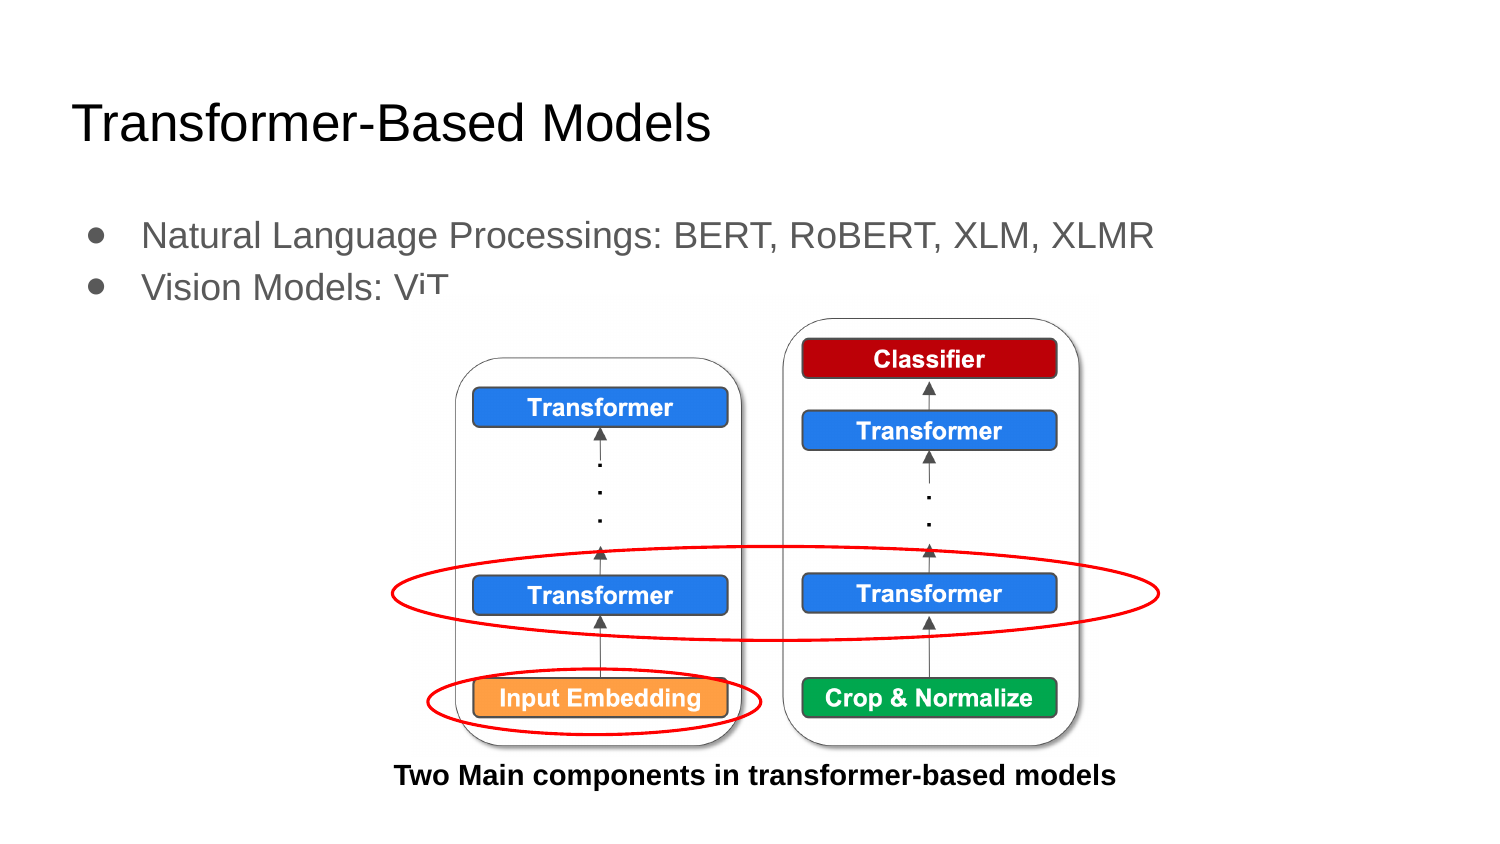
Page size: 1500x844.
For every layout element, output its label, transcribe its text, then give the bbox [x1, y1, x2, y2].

title Transformer-Based Models [56, 72, 1455, 167]
list Natural Language Processings: BERT, RoBERT, XLM, XLMR Vision Models: ViT [51, 189, 1449, 750]
text_box Two Main components in transformer-based models [286, 741, 1225, 807]
text_box [1104, 569, 1159, 618]
picture [411, 293, 1099, 757]
text_box [392, 580, 406, 606]
